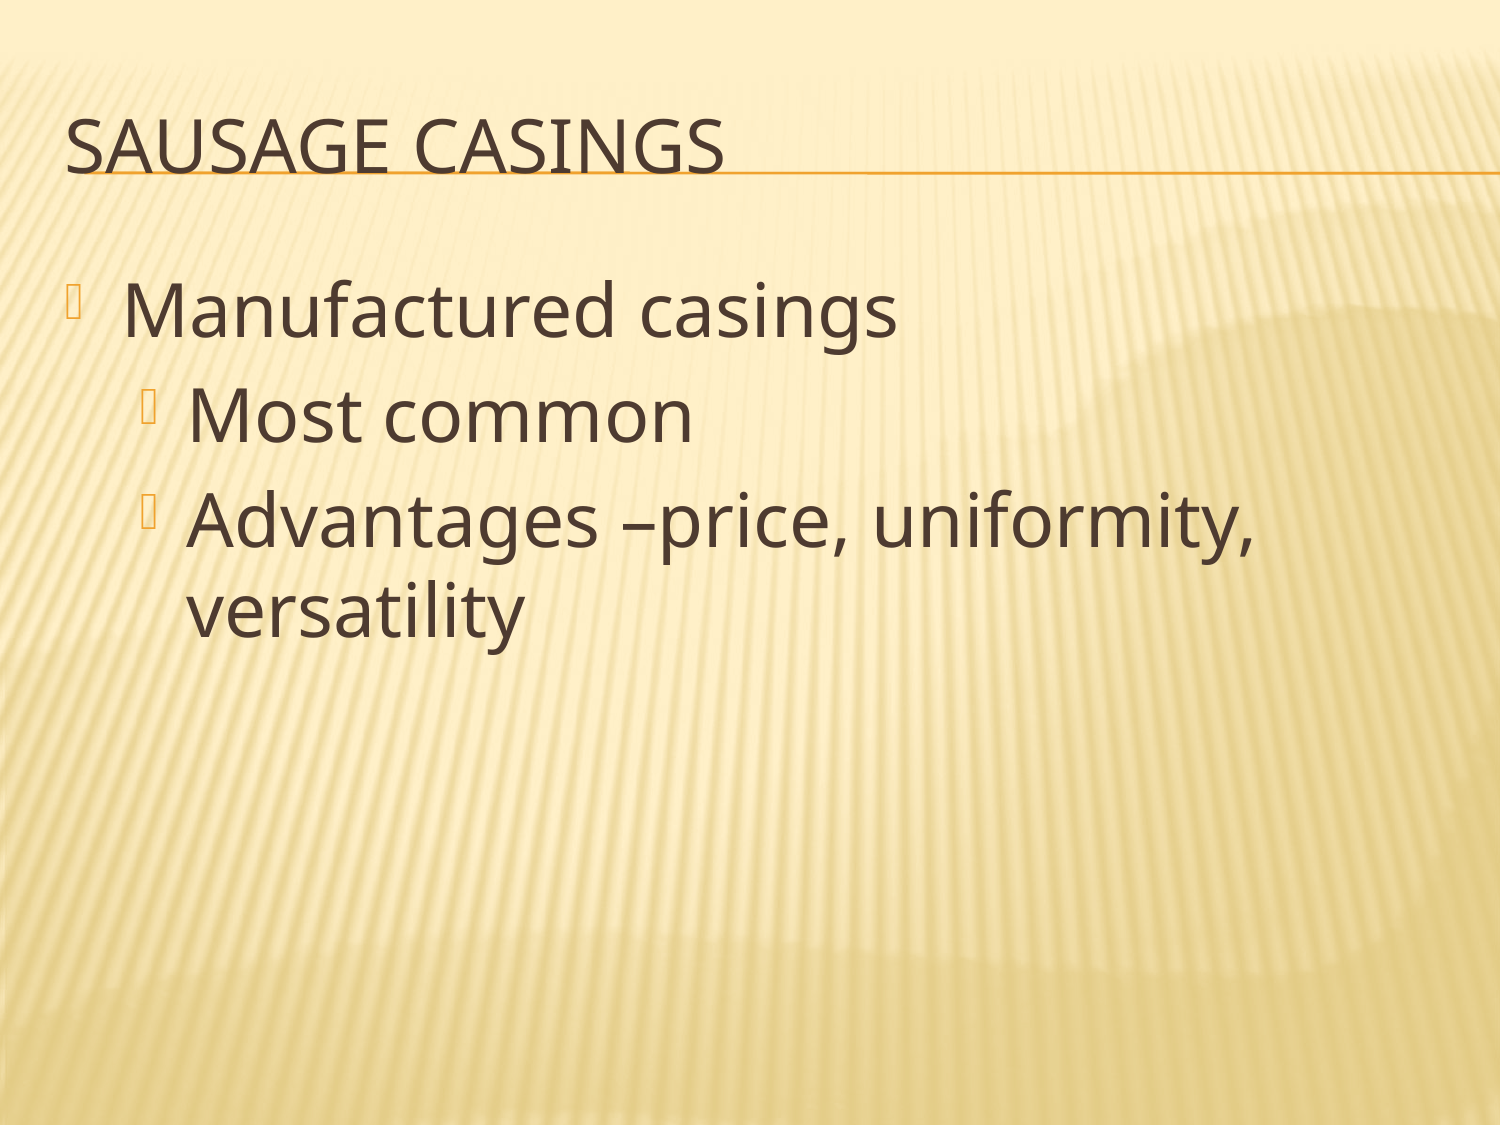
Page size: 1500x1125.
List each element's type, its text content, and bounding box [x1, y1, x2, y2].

list Manufactured casings Most common Advantages –price, uniformity, versatility [50, 254, 1475, 998]
title Sausage casings [50, 75, 1475, 213]
